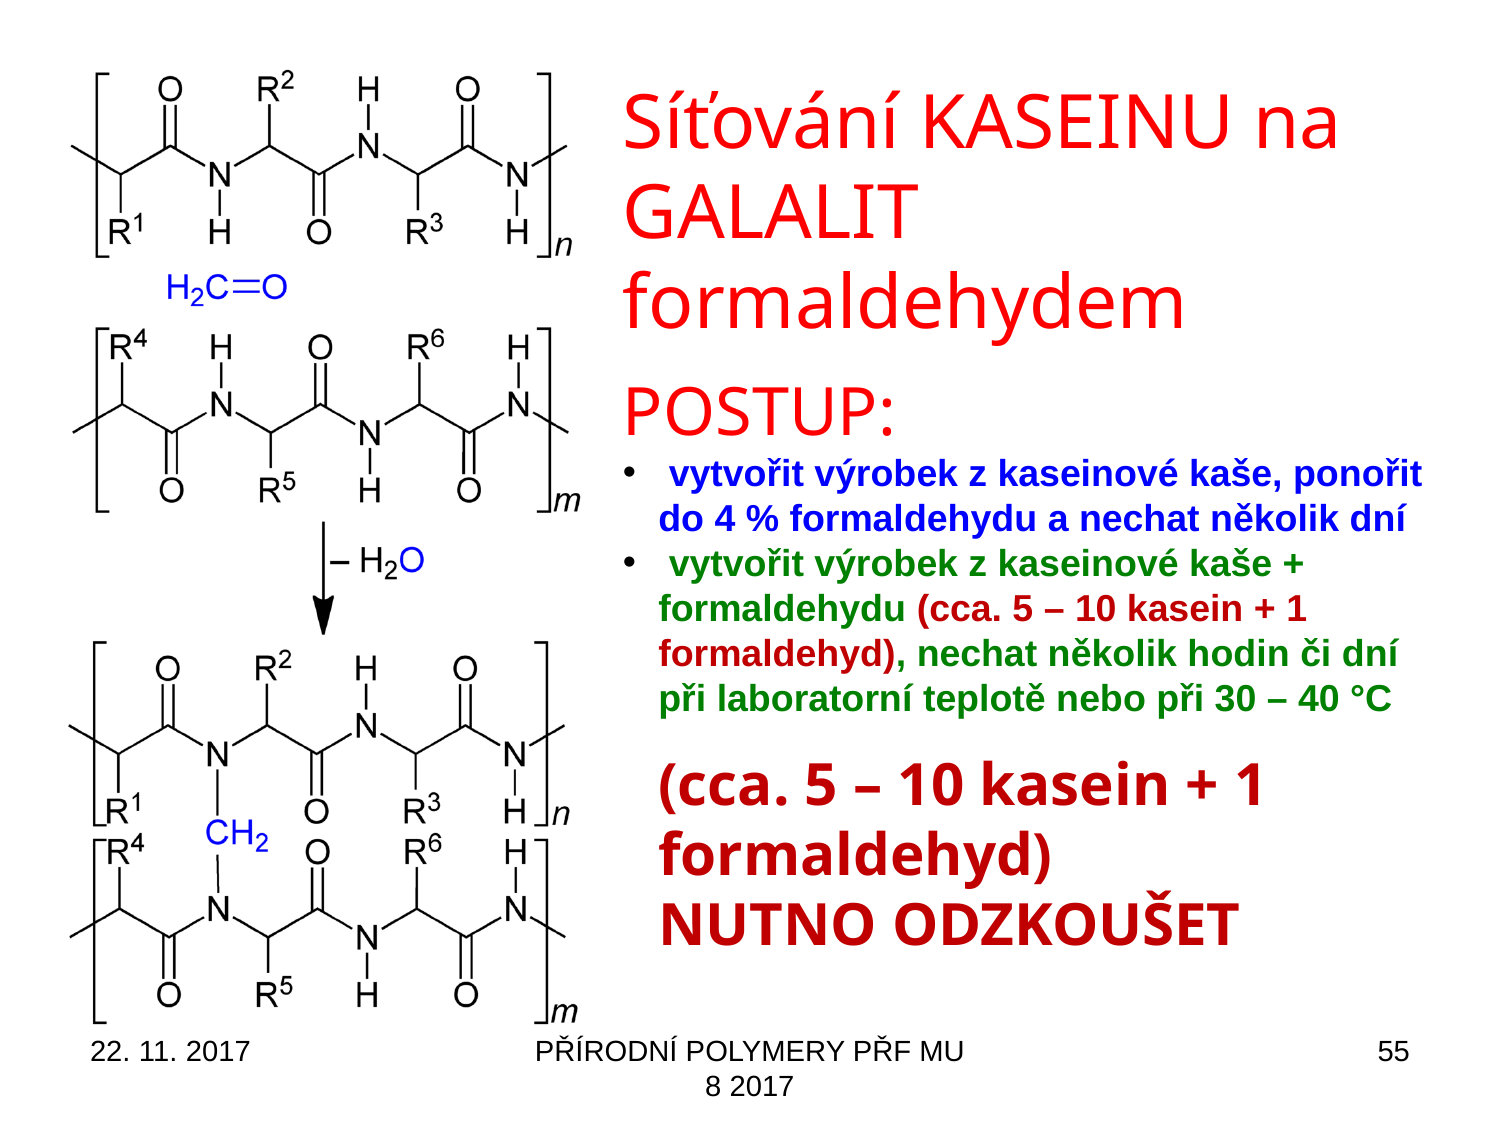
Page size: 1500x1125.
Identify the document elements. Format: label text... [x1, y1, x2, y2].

footer PŘÍRODNÍ POLYMERY PŘF MU 8 2017 [512, 1024, 988, 1103]
text_box Síťování KASEINU na GALALIT formaldehydem [608, 66, 1459, 352]
slide_number 55 [1074, 1024, 1426, 1103]
text_box POSTUP: vytvořit výrobek z kaseinové kaše, ponořit do 4 % formaldehydu a nechat několik dní vytvořit výrobek z kaseinové kaše + formaldehydu (cca. 5 – 10 kasein + 1 formaldehyd), nechat několik hodin či dní při laboratorní teplotě nebo při 30 – 40 °C [608, 361, 1459, 727]
picture [64, 66, 585, 1026]
text_box (cca. 5 – 10 kasein + 1 formaldehyd) NUTNO ODZKOUŠET [643, 739, 1441, 965]
slide_number 22. 11. 2017 [74, 1034, 426, 1103]
